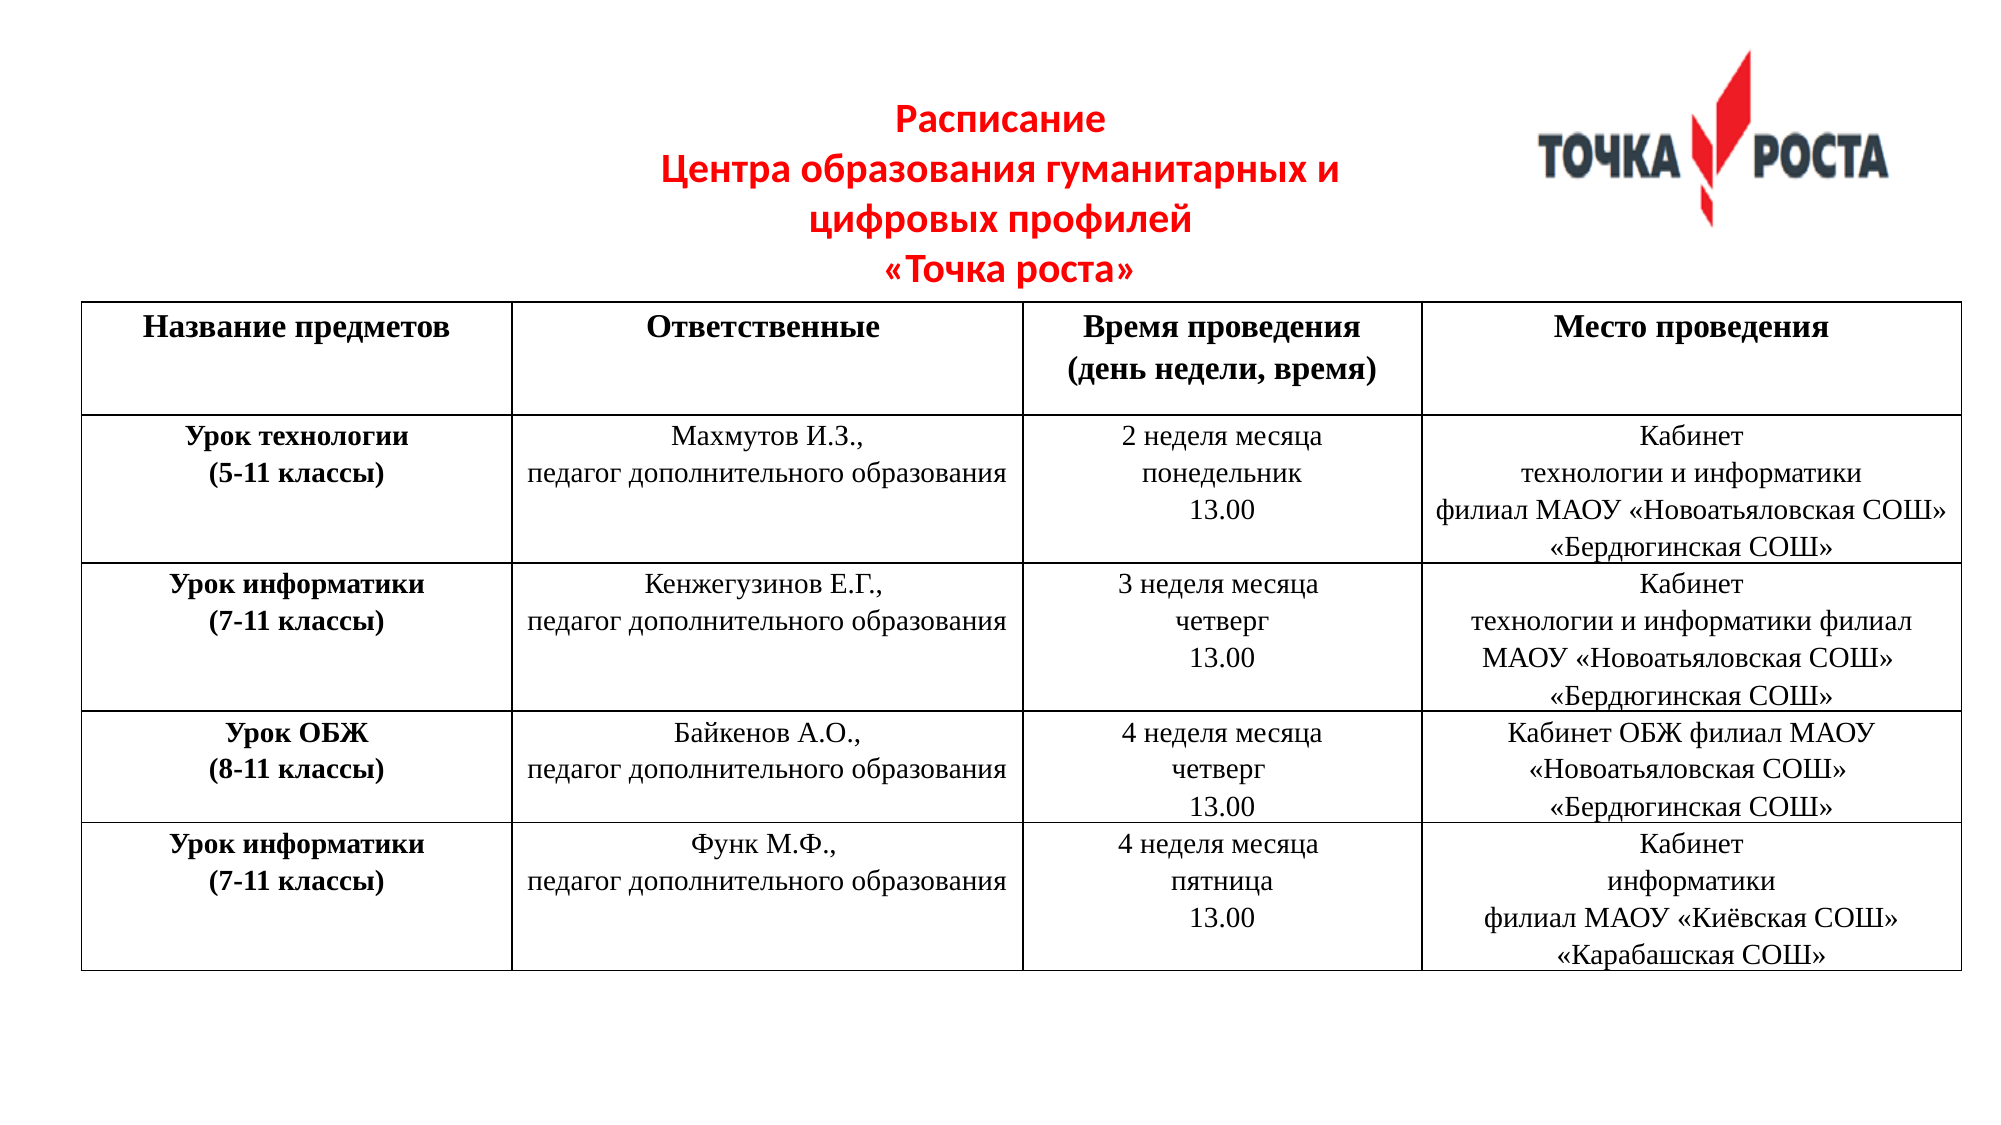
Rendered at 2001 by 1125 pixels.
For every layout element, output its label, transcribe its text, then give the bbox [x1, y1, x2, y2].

table_cell Махмутов И.З., педагог дополнительного образования [513, 416, 1022, 562]
table_cell Функ М.Ф., педагог дополнительного образования [513, 823, 1022, 970]
picture [1527, 33, 1900, 250]
table_cell 3 неделя месяца четверг 13.00 [1024, 564, 1421, 710]
table_cell Кенжегузинов Е.Г., педагог дополнительного образования [513, 564, 1022, 710]
table_cell Урок ОБЖ (8-11 классы) [82, 712, 511, 822]
table_cell Кабинет технологии и информатики филиал МАОУ «Новоатьяловская СОШ» «Бердюгинская СОШ» [1423, 564, 1961, 710]
table_cell Кабинет информатики филиал МАОУ «Киёвская СОШ» «Карабашская СОШ» [1423, 823, 1961, 970]
table_header Название предметов [82, 303, 511, 414]
title Расписание Центра образования гуманитарных и цифровых профилей «Точка роста» [106, 74, 1906, 301]
table_cell 2 неделя месяца понедельник 13.00 [1024, 416, 1421, 562]
table_cell Кабинет ОБЖ филиал МАОУ «Новоатьяловская СОШ» «Бердюгинская СОШ» [1423, 712, 1961, 822]
table_header Время проведения (день недели, время) [1024, 303, 1421, 414]
table_cell 4 неделя месяца четверг 13.00 [1024, 712, 1421, 822]
table_cell Байкенов А.О., педагог дополнительного образования [513, 712, 1022, 822]
table_cell Кабинет технологии и информатики филиал МАОУ «Новоатьяловская СОШ» «Бердюгинская СОШ» [1423, 416, 1961, 562]
table_cell 4 неделя месяца пятница 13.00 [1024, 823, 1421, 970]
table_header Место проведения [1423, 303, 1961, 414]
table_cell Урок информатики (7-11 классы) [82, 823, 511, 970]
table_header Ответственные [513, 303, 1022, 414]
table_cell Урок технологии (5-11 классы) [82, 416, 511, 562]
table_cell Урок информатики (7-11 классы) [82, 564, 511, 710]
